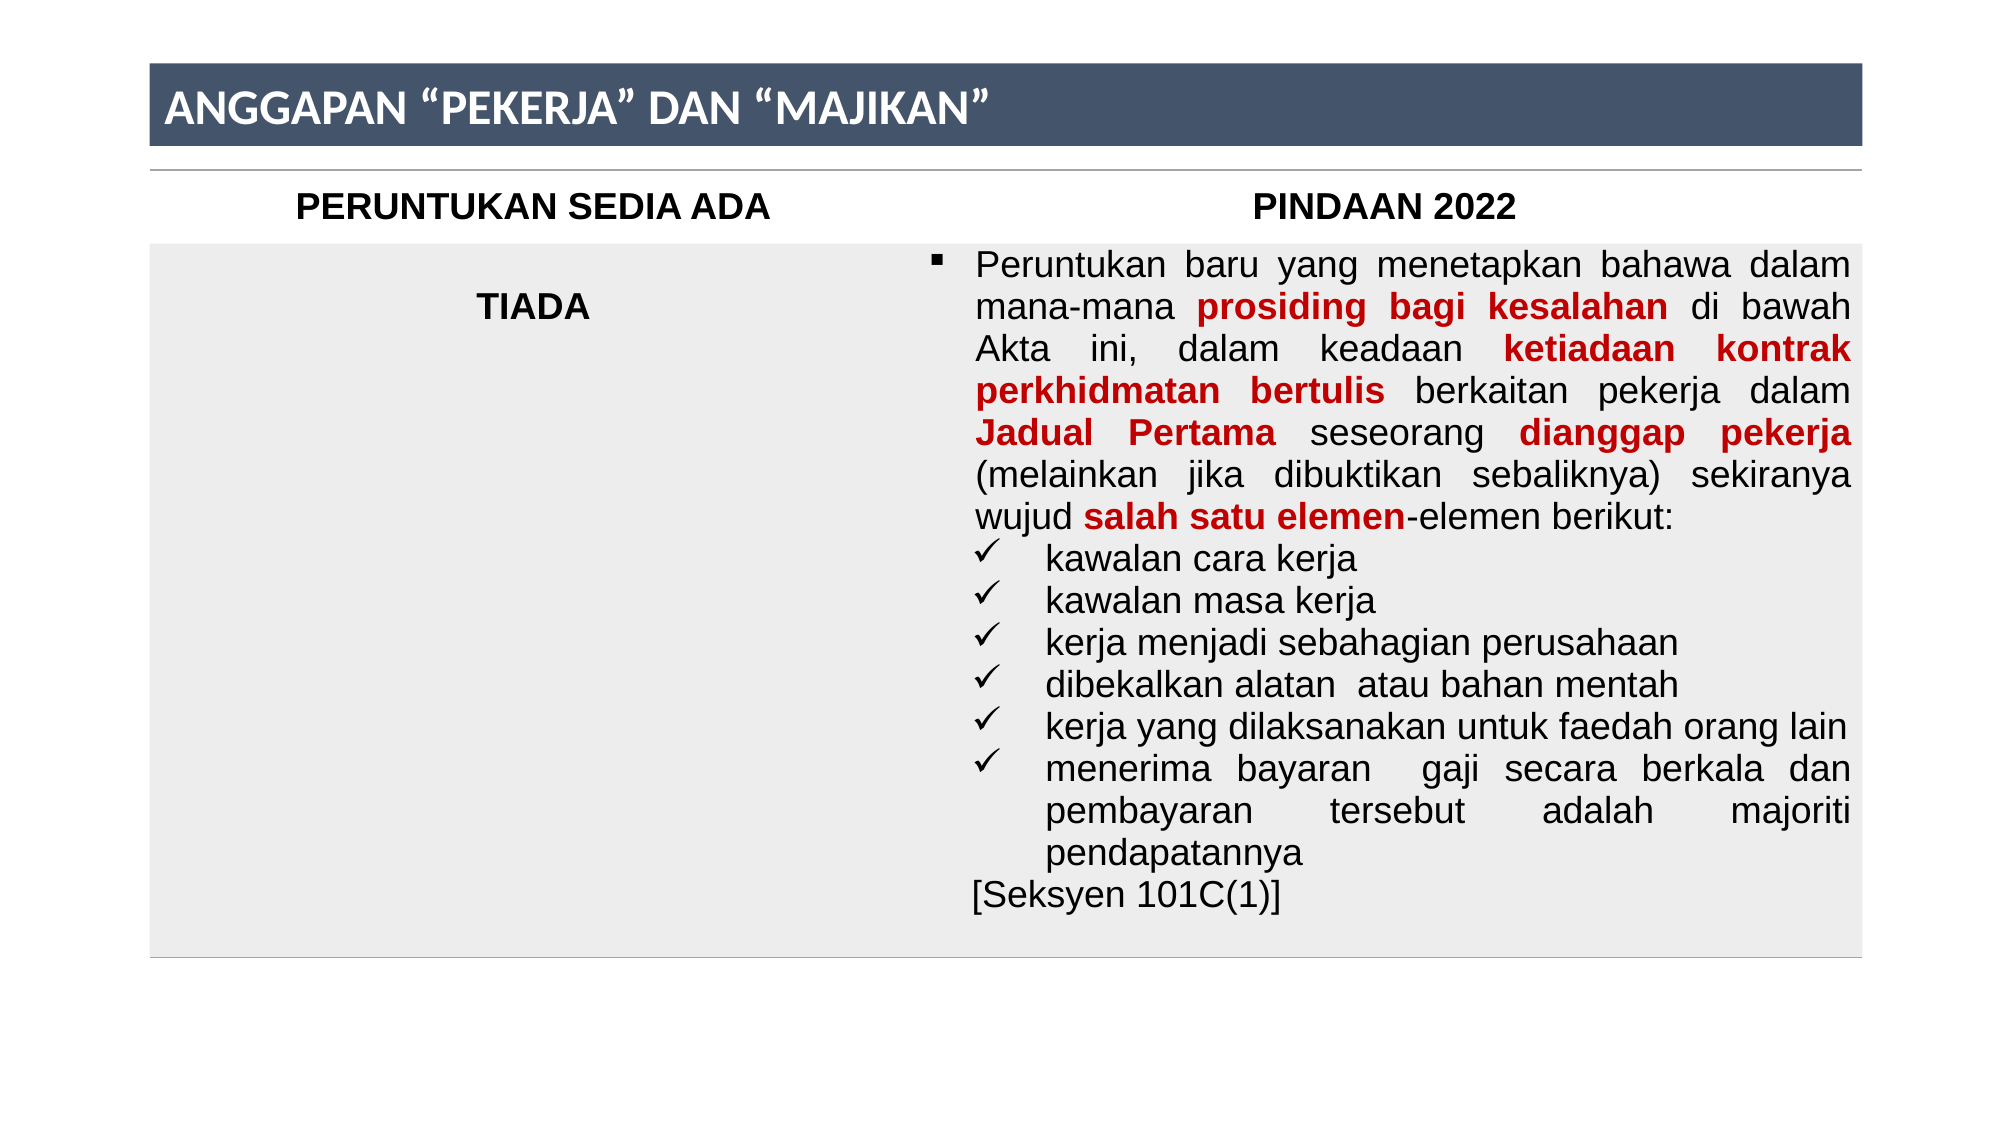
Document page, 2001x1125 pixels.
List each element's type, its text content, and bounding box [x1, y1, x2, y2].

table_cell Peruntukan baru yang menetapkan bahawa dalam mana-mana prosiding bagi kesalahan di bawah Akta ini, dalam keadaan ketiadaan kontrak perkhidmatan bertulis berkaitan pekerja dalam Jadual Pertama seseorang dianggap pekerja (melainkan jika dibuktikan sebaliknya) sekiranya wujud salah satu elemen-elemen berikut: kawalan cara kerja kawalan masa kerja kerja menjadi sebahagian perusahaan dibekalkan alatan atau bahan mentah kerja yang dilaksanakan untuk faedah orang lain menerima bayaran gaji secara berkala dan pembayaran tersebut adalah majoriti pendapatannya [Seksyen 101C(1)] [917, 244, 1862, 957]
table_cell TIADA [150, 244, 917, 957]
table_header PERUNTUKAN SEDIA ADA [150, 171, 917, 244]
table_header PINDAAN 2022 [917, 171, 1862, 244]
text_box ANGGAPAN “PEKERJA” DAN “MAJIKAN” [148, 62, 1864, 147]
